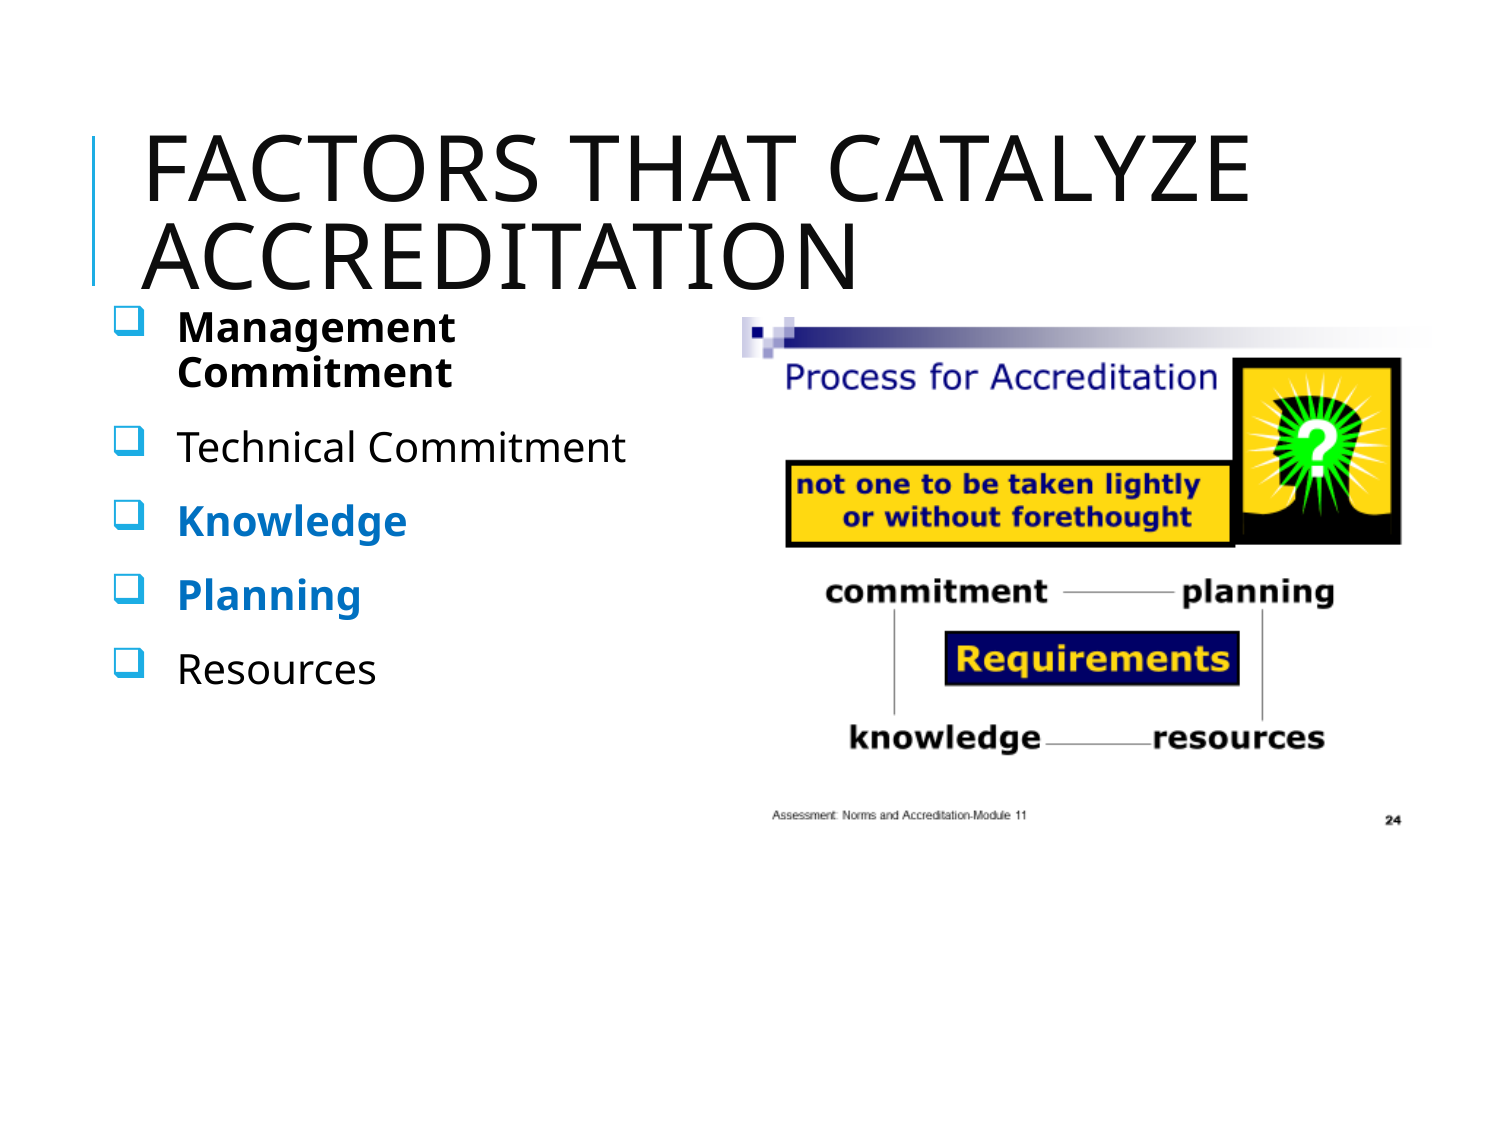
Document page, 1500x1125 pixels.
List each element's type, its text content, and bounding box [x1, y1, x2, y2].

list Management Commitment Technical Commitment Knowledge Planning Resources [103, 299, 709, 1014]
title Factors that catalyze accreditation [126, 96, 1322, 342]
picture [742, 316, 1443, 843]
